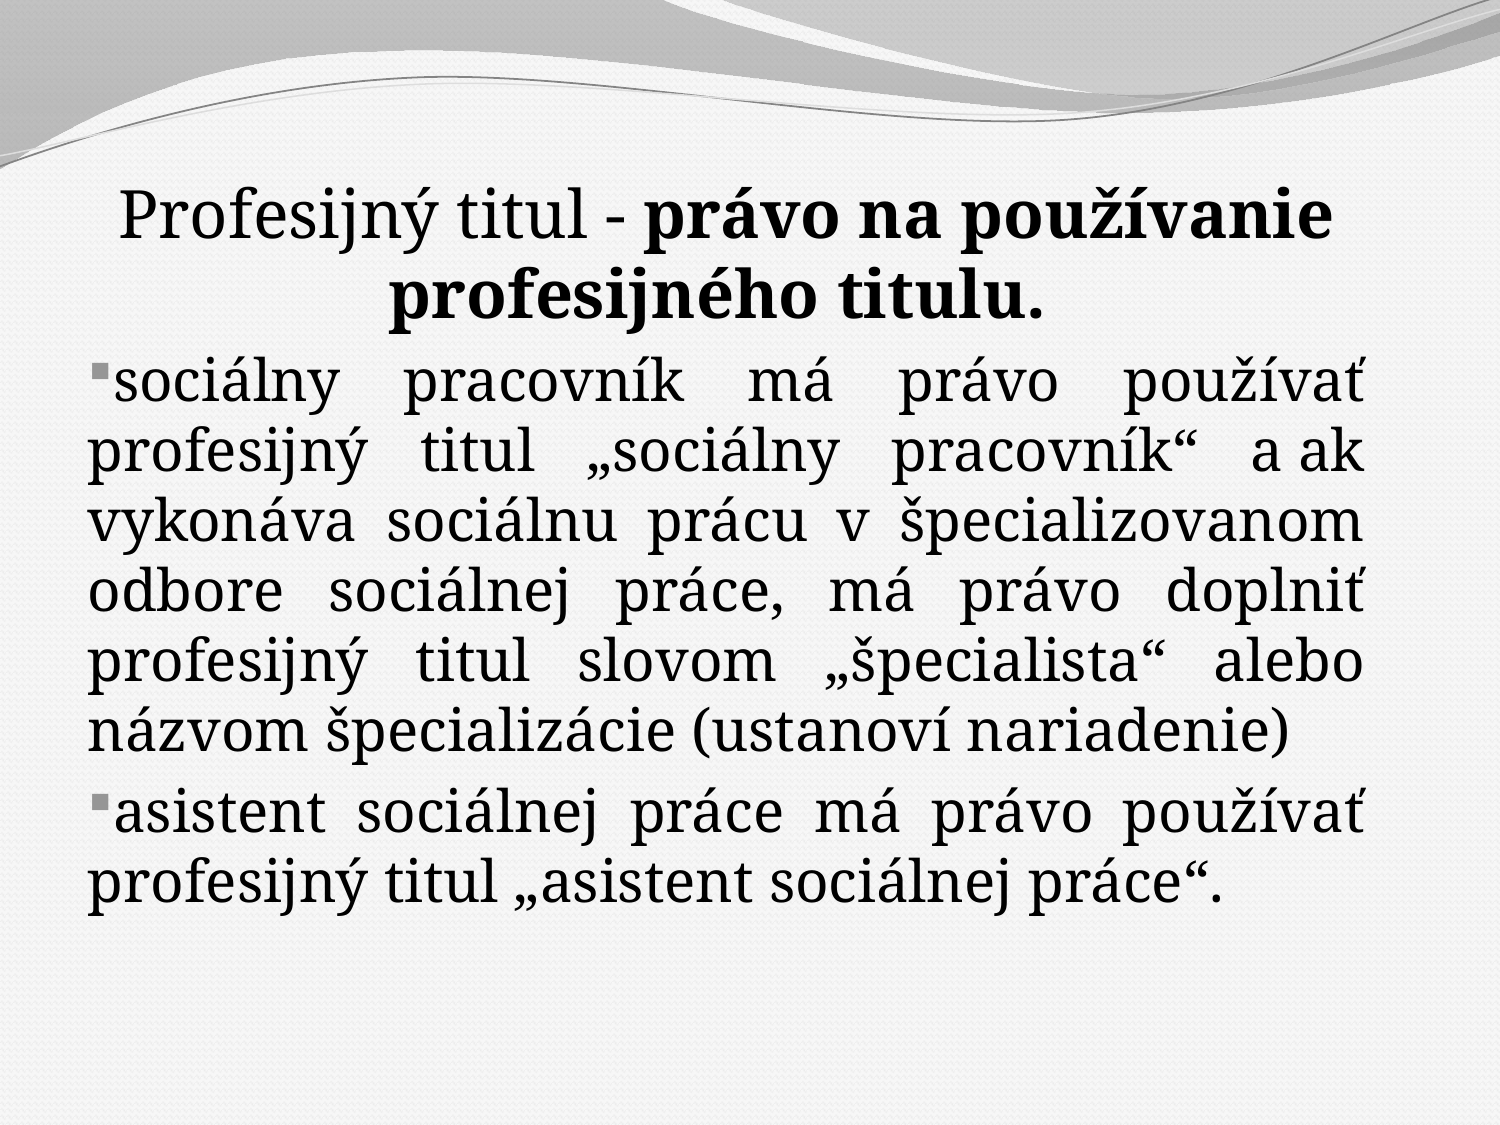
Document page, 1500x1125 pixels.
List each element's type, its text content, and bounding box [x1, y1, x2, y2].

subtitle Profesijný titul - právo na používanie profesijného titulu. sociálny pracovník má právo používať profesijný titul „sociálny pracovník“ a ak vykonáva sociálnu prácu v špecializovanom odbore sociálnej práce, má právo doplniť profesijný titul slovom „špecialista“ alebo názvom špecializácie (ustanoví nariadenie) asistent sociálnej práce má právo používať profesijný titul „asistent sociálnej práce“. [87, 164, 1376, 1043]
